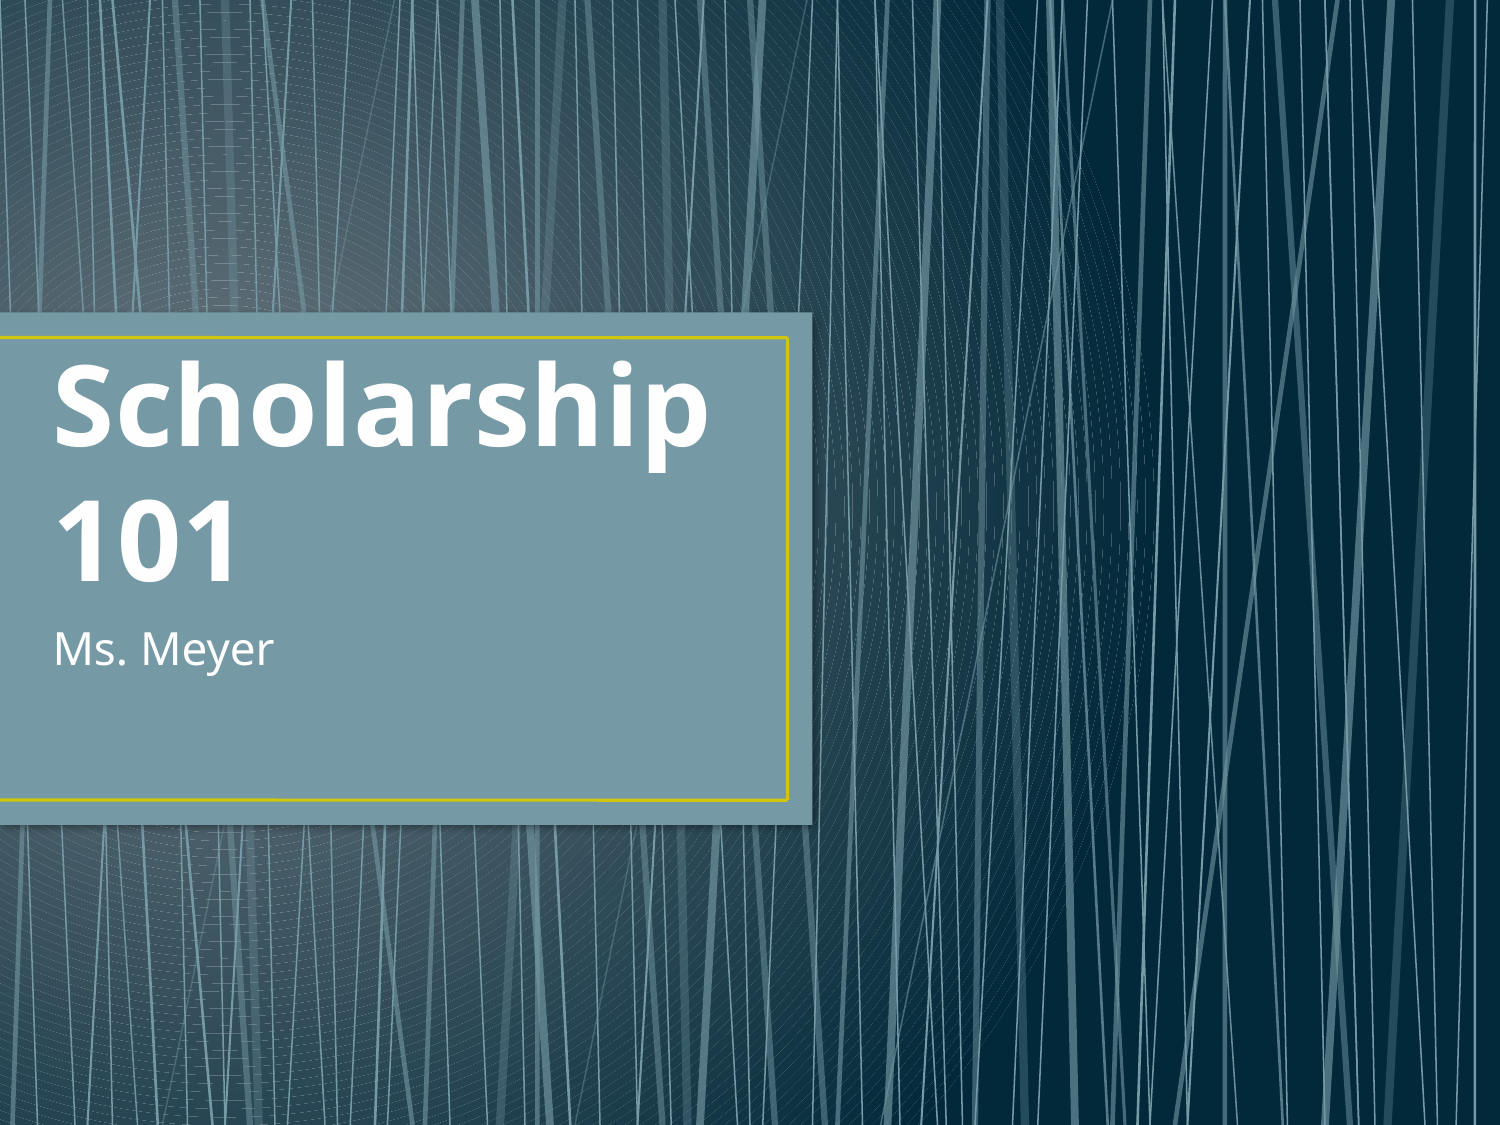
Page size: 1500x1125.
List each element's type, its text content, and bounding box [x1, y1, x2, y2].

subtitle Ms. Meyer [37, 612, 763, 788]
title Scholarship 101 [37, 349, 763, 612]
